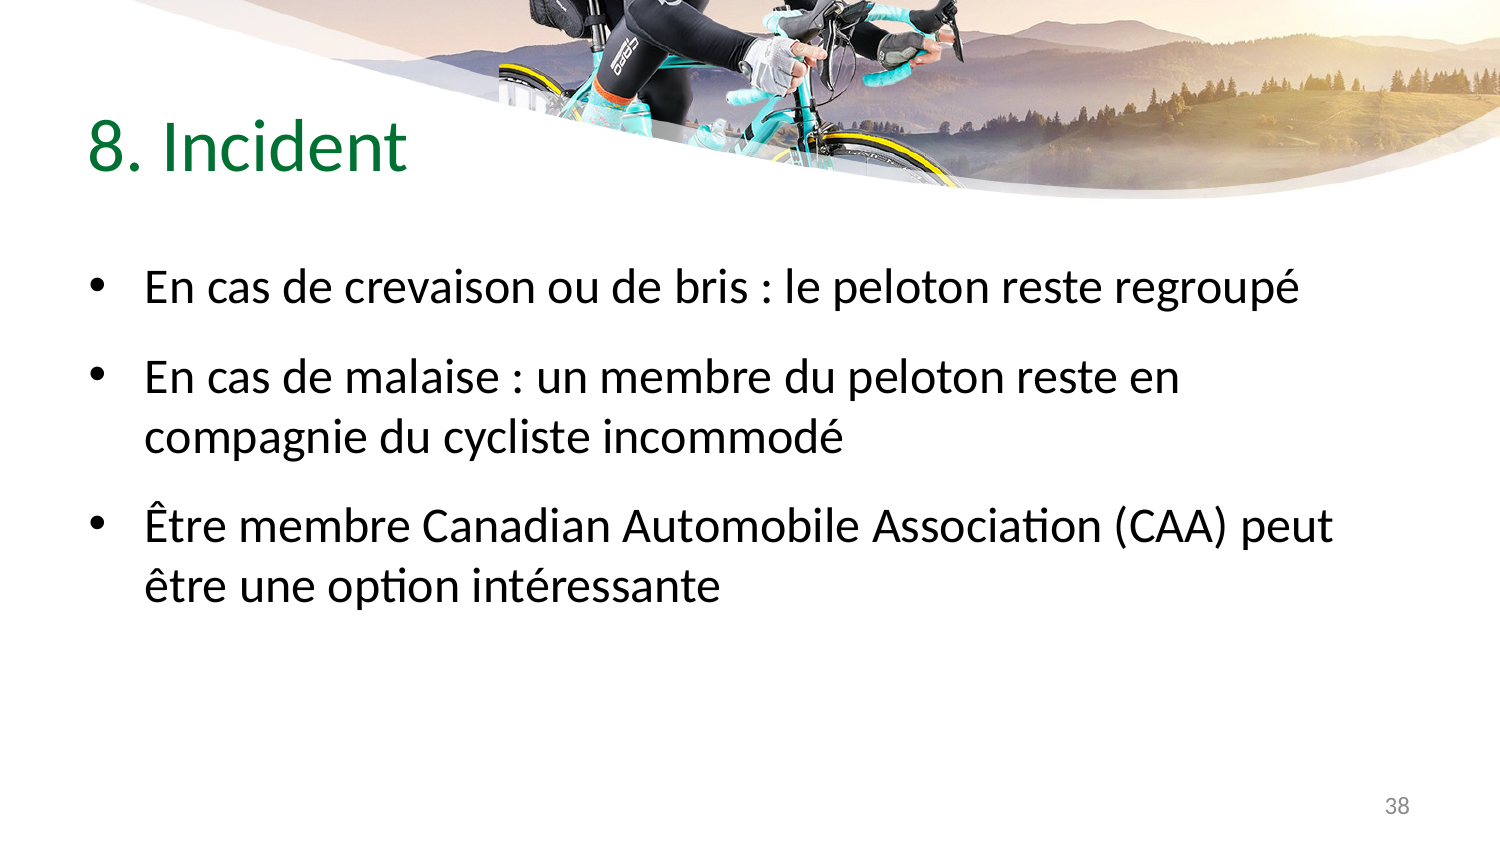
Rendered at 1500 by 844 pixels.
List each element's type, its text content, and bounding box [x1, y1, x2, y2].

slide_number 38 [1074, 782, 1425, 827]
picture [0, 0, 1500, 844]
list En cas de crevaison ou de bris : le peloton reste regroupé En cas de malaise : un membre du peloton reste en compagnie du cycliste incommodé Être membre Canadian Automobile Association (CAA) peut être une option intéressante [73, 246, 1427, 782]
title 8. Incident [72, 56, 1425, 228]
